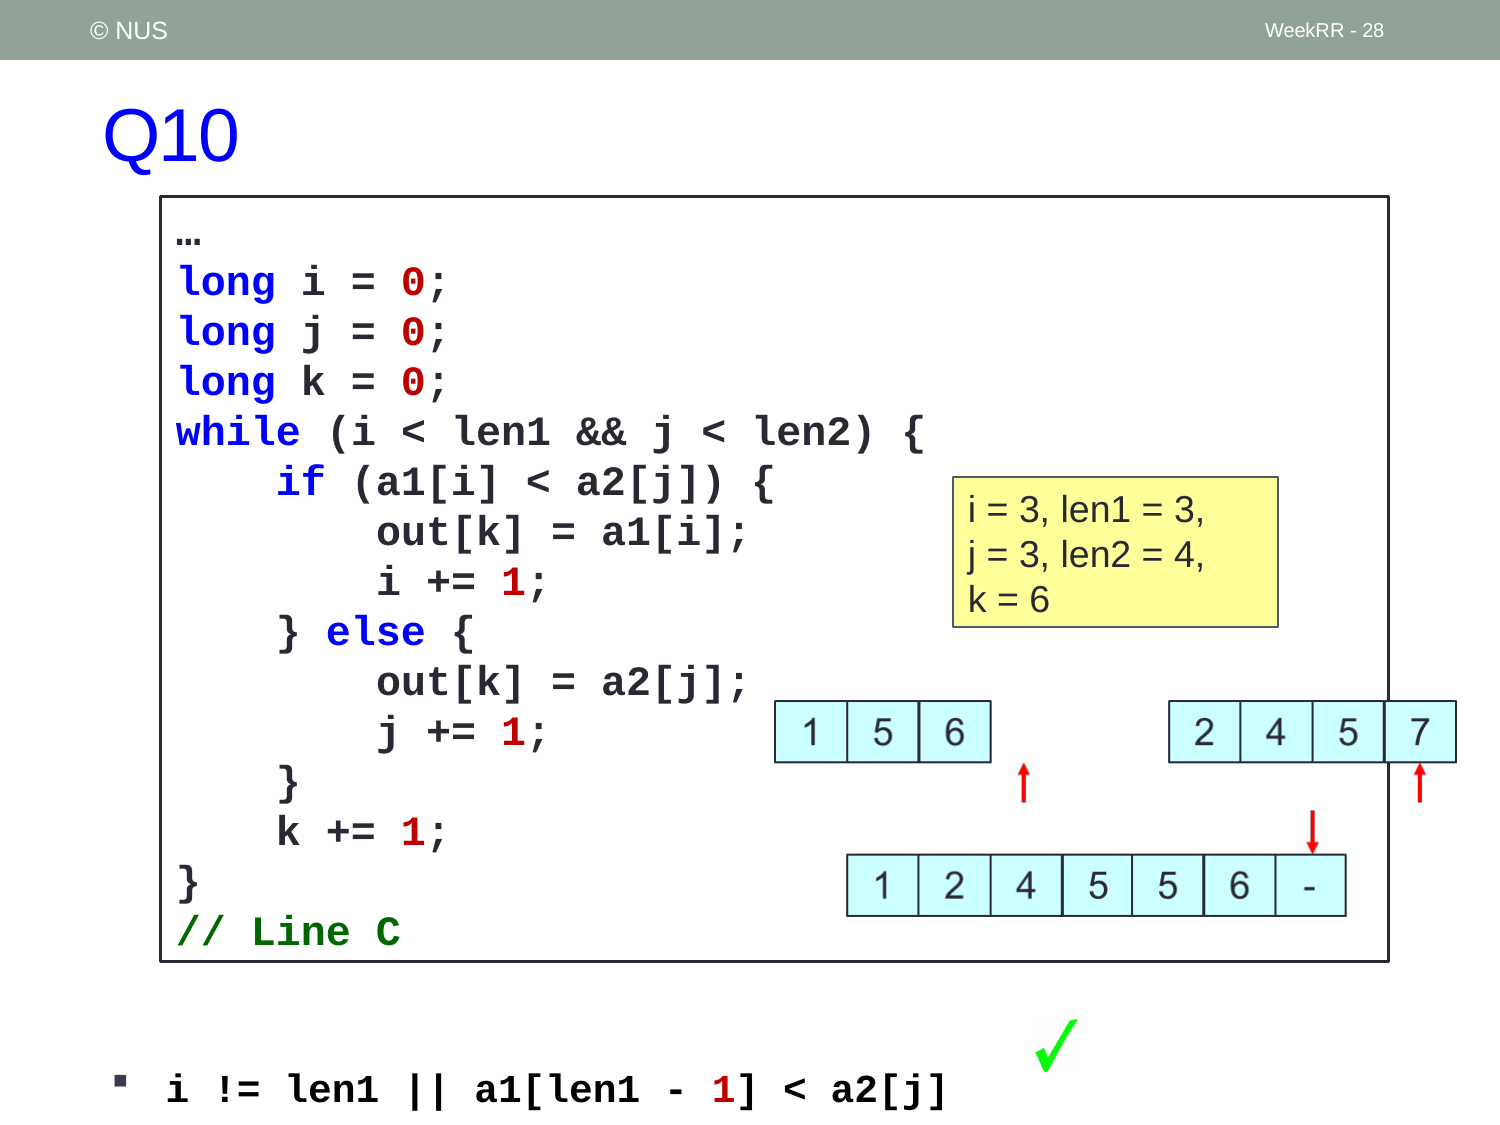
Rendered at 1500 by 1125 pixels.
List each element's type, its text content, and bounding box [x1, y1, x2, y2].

picture [774, 695, 1457, 931]
text_box … long i = 0; long j = 0; long k = 0; while (i < len1 && j < len2) { if (a1[i] < a2[j]) { out[k] = a1[i]; i += 1; } else { out[k] = a2[j]; j += 1; } k += 1; } // Line C [159, 200, 1391, 964]
text_box i = 3, len1 = 3, j = 3, len2 = 4, k = 6 [951, 475, 1280, 629]
picture [1035, 1019, 1078, 1072]
title Q10 [87, 62, 1463, 200]
slide_number WeekRR - 28 [1250, 3, 1425, 57]
list i != len1 || a1[len1 - 1] < a2[j] [96, 200, 1457, 1122]
slide_number © NUS [75, 3, 550, 57]
